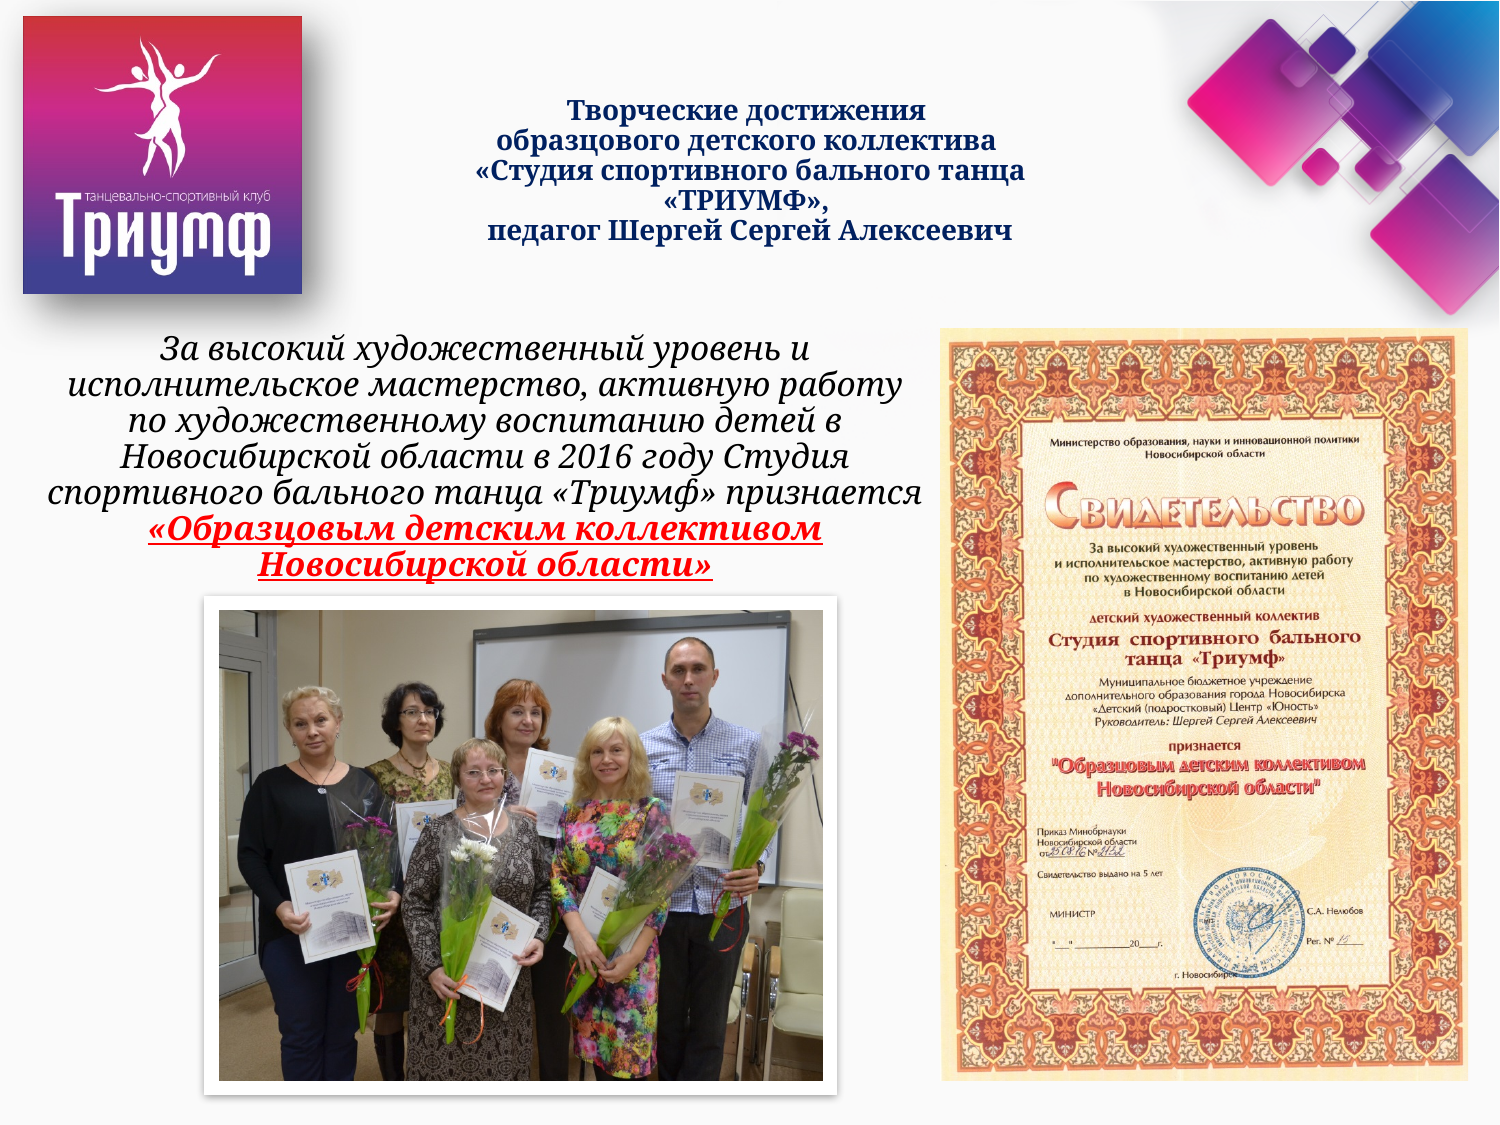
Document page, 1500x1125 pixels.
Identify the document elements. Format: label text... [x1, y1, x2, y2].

picture [23, 16, 302, 295]
title Творческие достижения образцового детского коллектива «Студия спортивного бального танца «ТРИУМФ», педагог Шергей Сергей Алексеевич [103, 87, 1397, 305]
picture [218, 610, 823, 1081]
text_box За высокий художественный уровень и исполнительское мастерство, активную работу по художественному воспитанию детей в Новосибирской области в 2016 году Студия спортивного бального танца «Триумф» признается «Образцовым детским коллективом Новосибирской области» [30, 349, 940, 567]
picture [777, 1, 1499, 1081]
